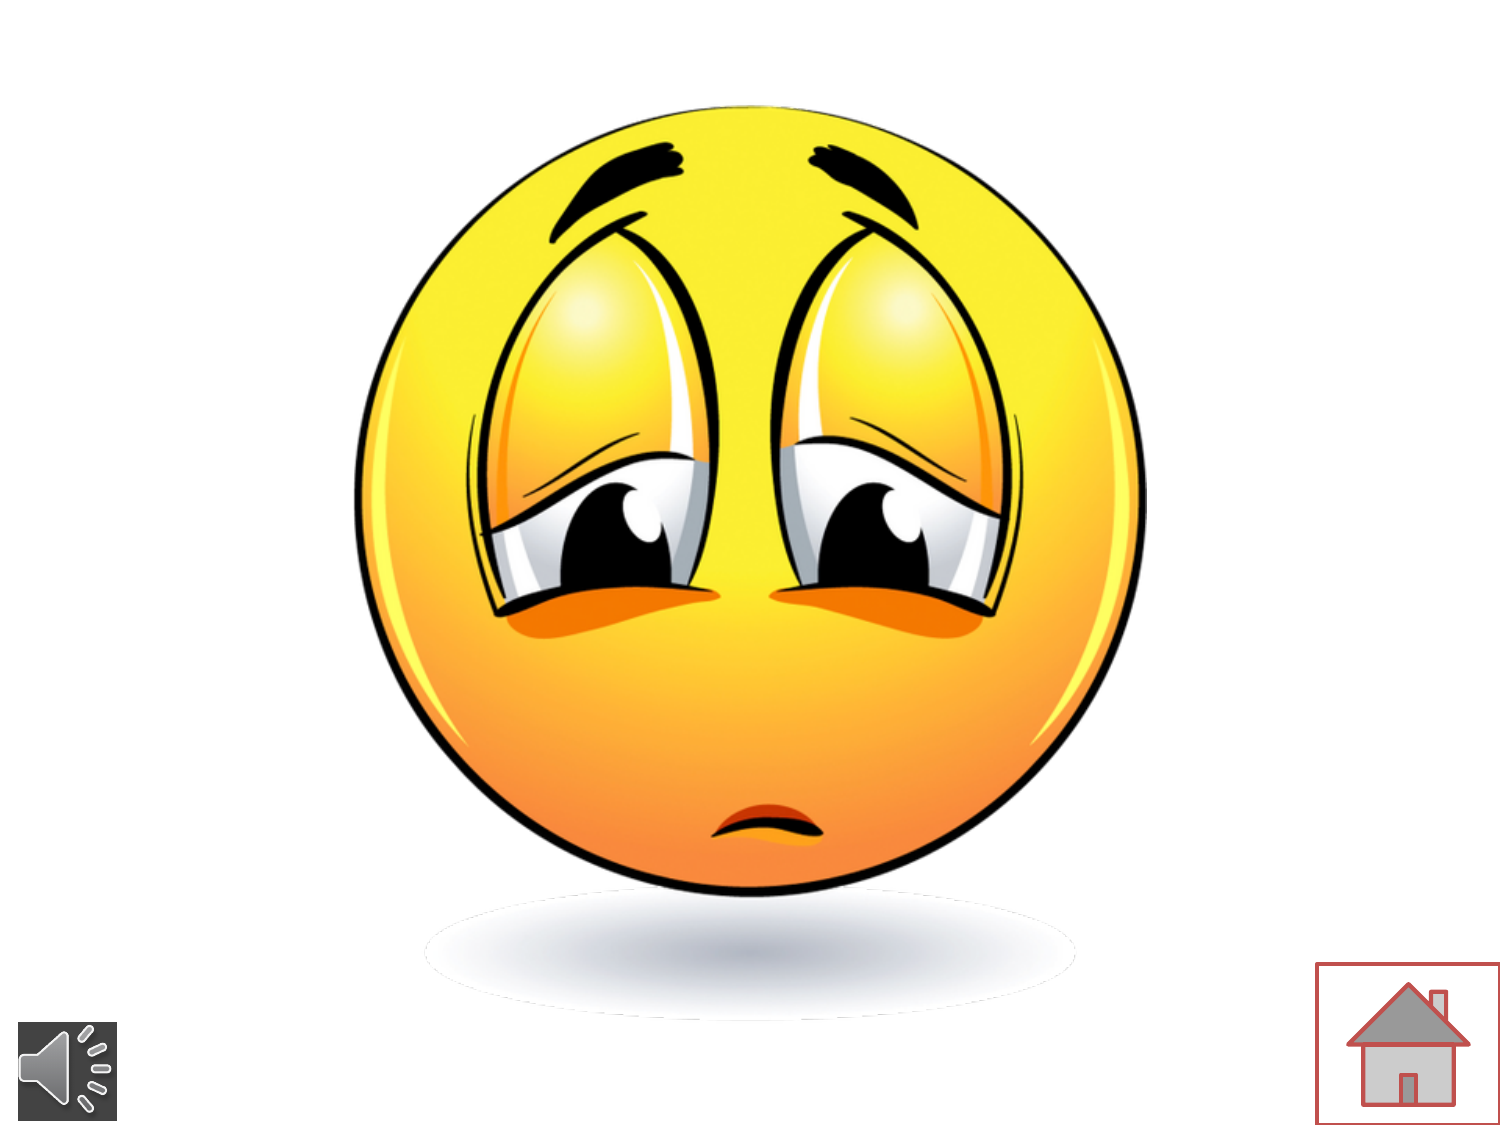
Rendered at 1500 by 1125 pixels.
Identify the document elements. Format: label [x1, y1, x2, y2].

text_box [1315, 962, 1500, 1125]
picture [352, 93, 1148, 1032]
list [17, 1021, 118, 1122]
